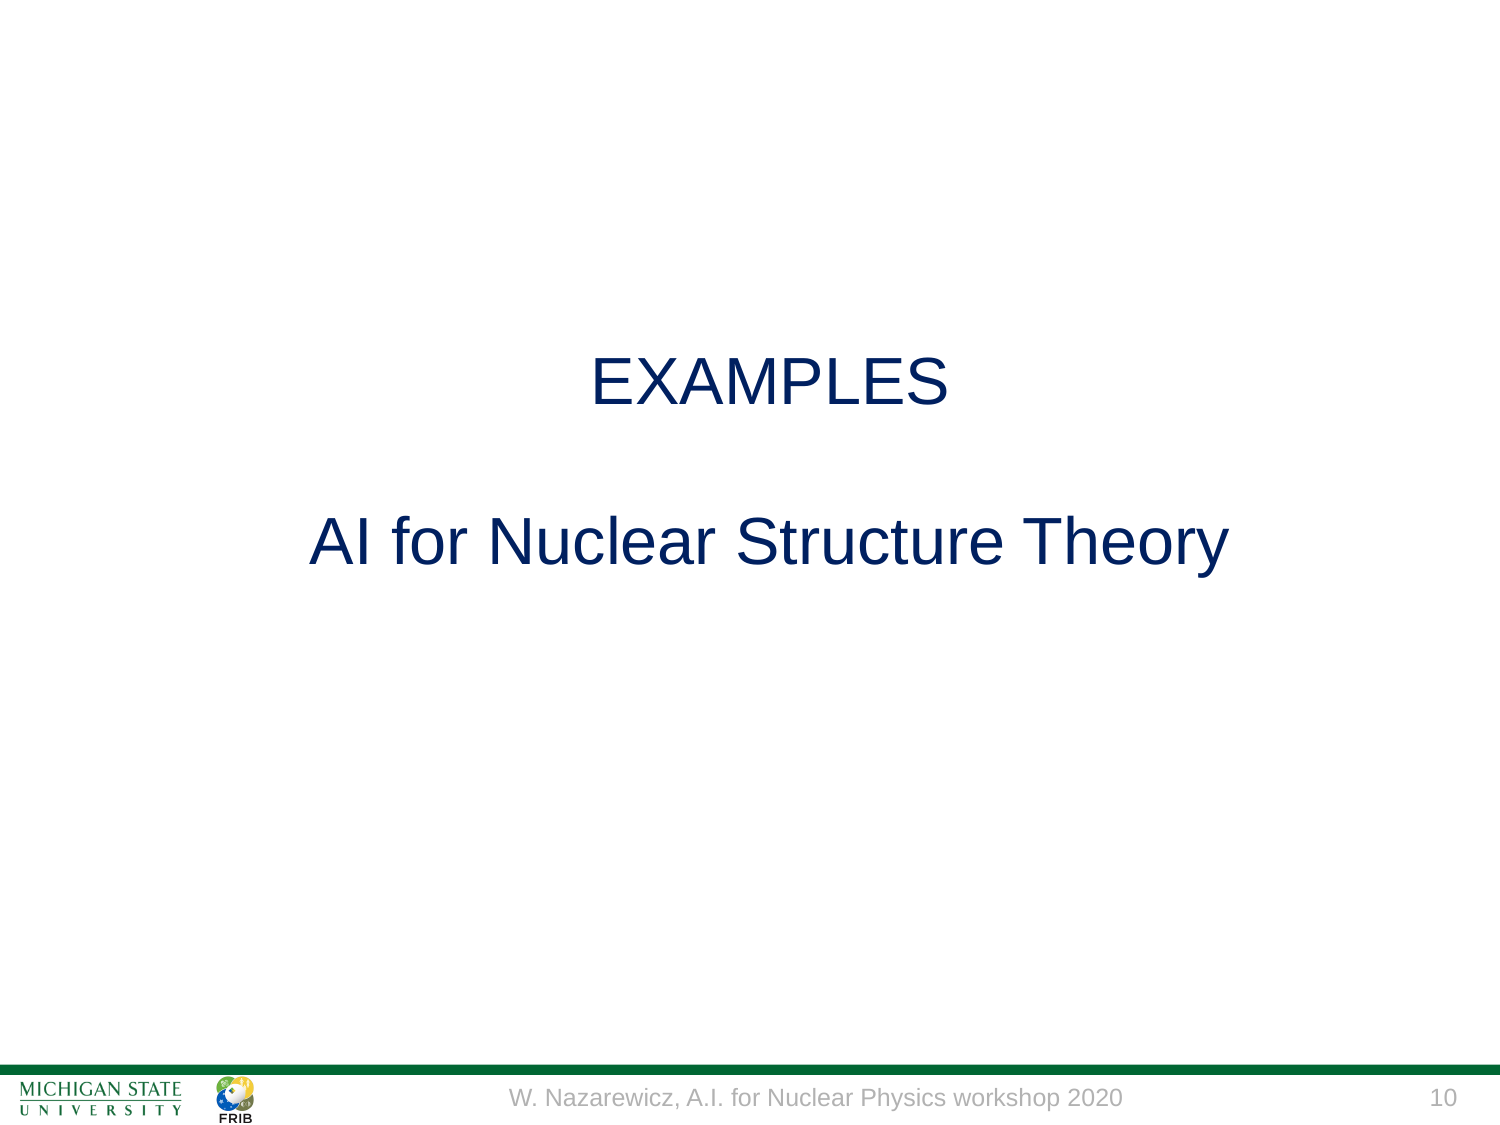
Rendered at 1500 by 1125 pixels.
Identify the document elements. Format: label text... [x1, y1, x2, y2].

picture [216, 1076, 254, 1123]
picture [18, 1080, 183, 1117]
slide_number 10 [1122, 1066, 1473, 1125]
footer W. Nazarewicz, A.I. for Nuclear Physics workshop 2020 [488, 1066, 1122, 1125]
text_box EXAMPLES AI for Nuclear Structure Theory [16, 330, 1500, 585]
